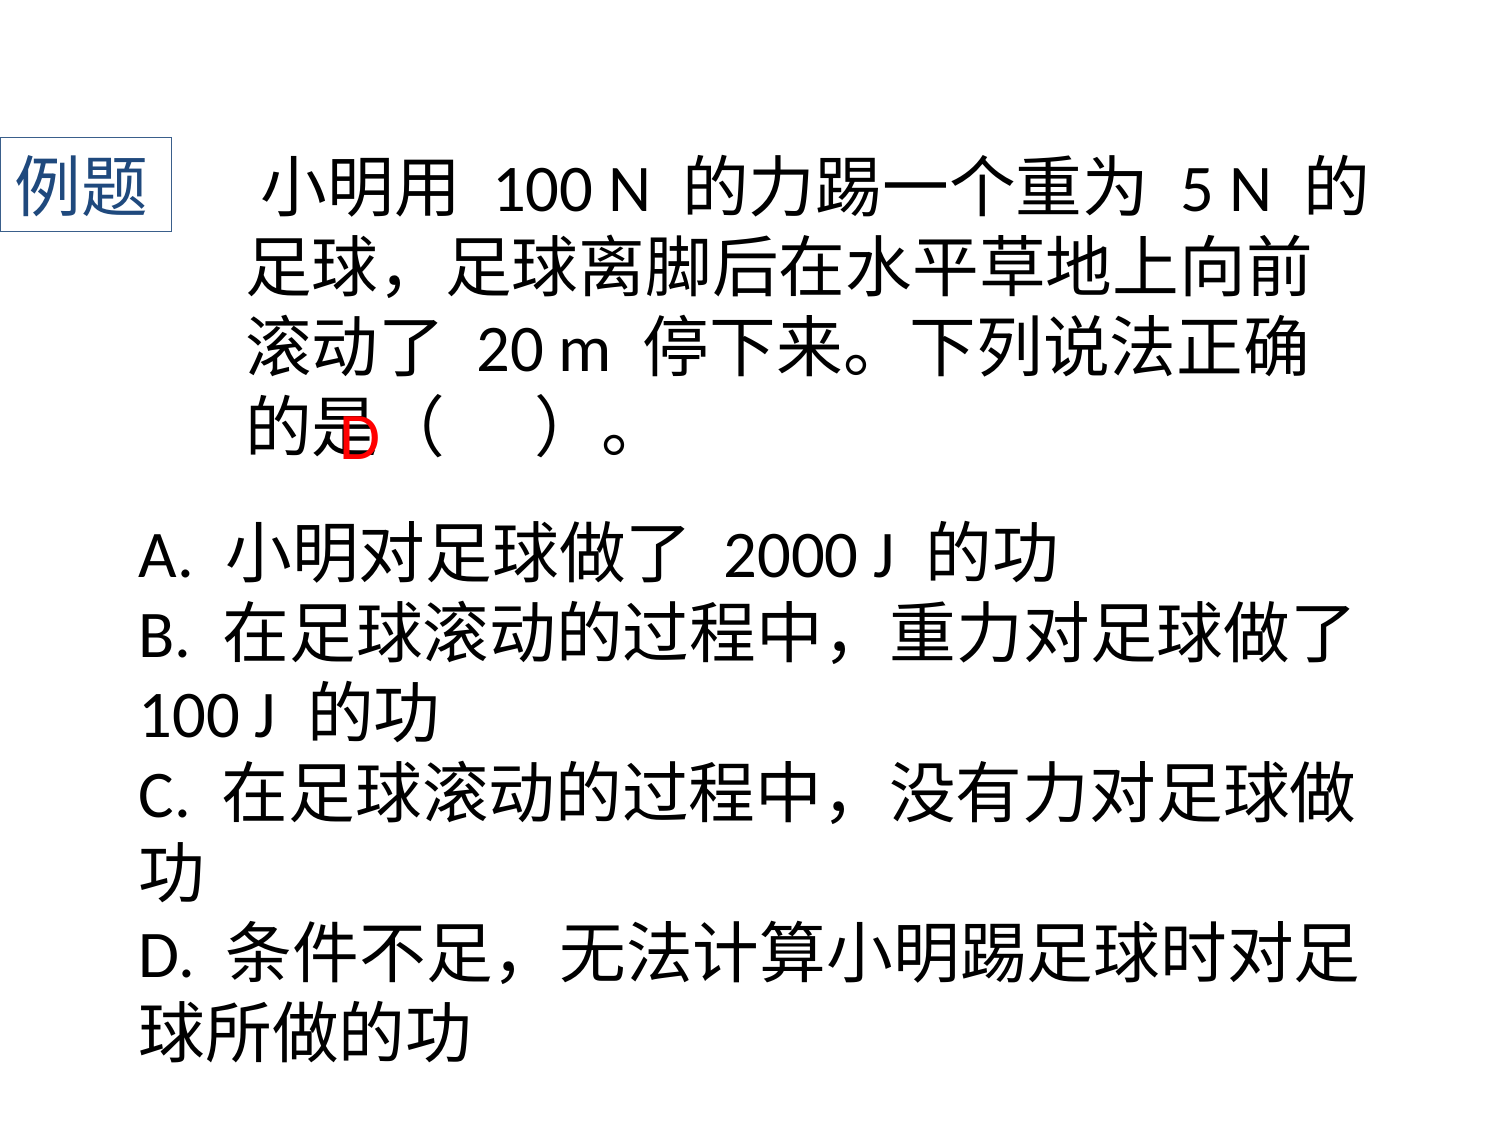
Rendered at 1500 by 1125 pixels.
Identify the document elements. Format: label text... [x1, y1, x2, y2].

text_box D [324, 385, 408, 480]
text_box ﻿小明用 100 N 的力踢一个重为 5 N 的足球，足球离脚后在水平草地上向前滚动了 20 m 停下来。下列说法正确的是（ ）。 [230, 137, 1388, 472]
text_box 例题 [0, 137, 172, 232]
text_box A. 小明对足球做了 2000 J 的功 B. 在足球滚动的过程中，重力对足球做了 100 J 的功 C. 在足球滚动的过程中，没有力对足球做功 D. 条件不足，无法计算小明踢足球时对足球所做的功 [123, 503, 1435, 1079]
